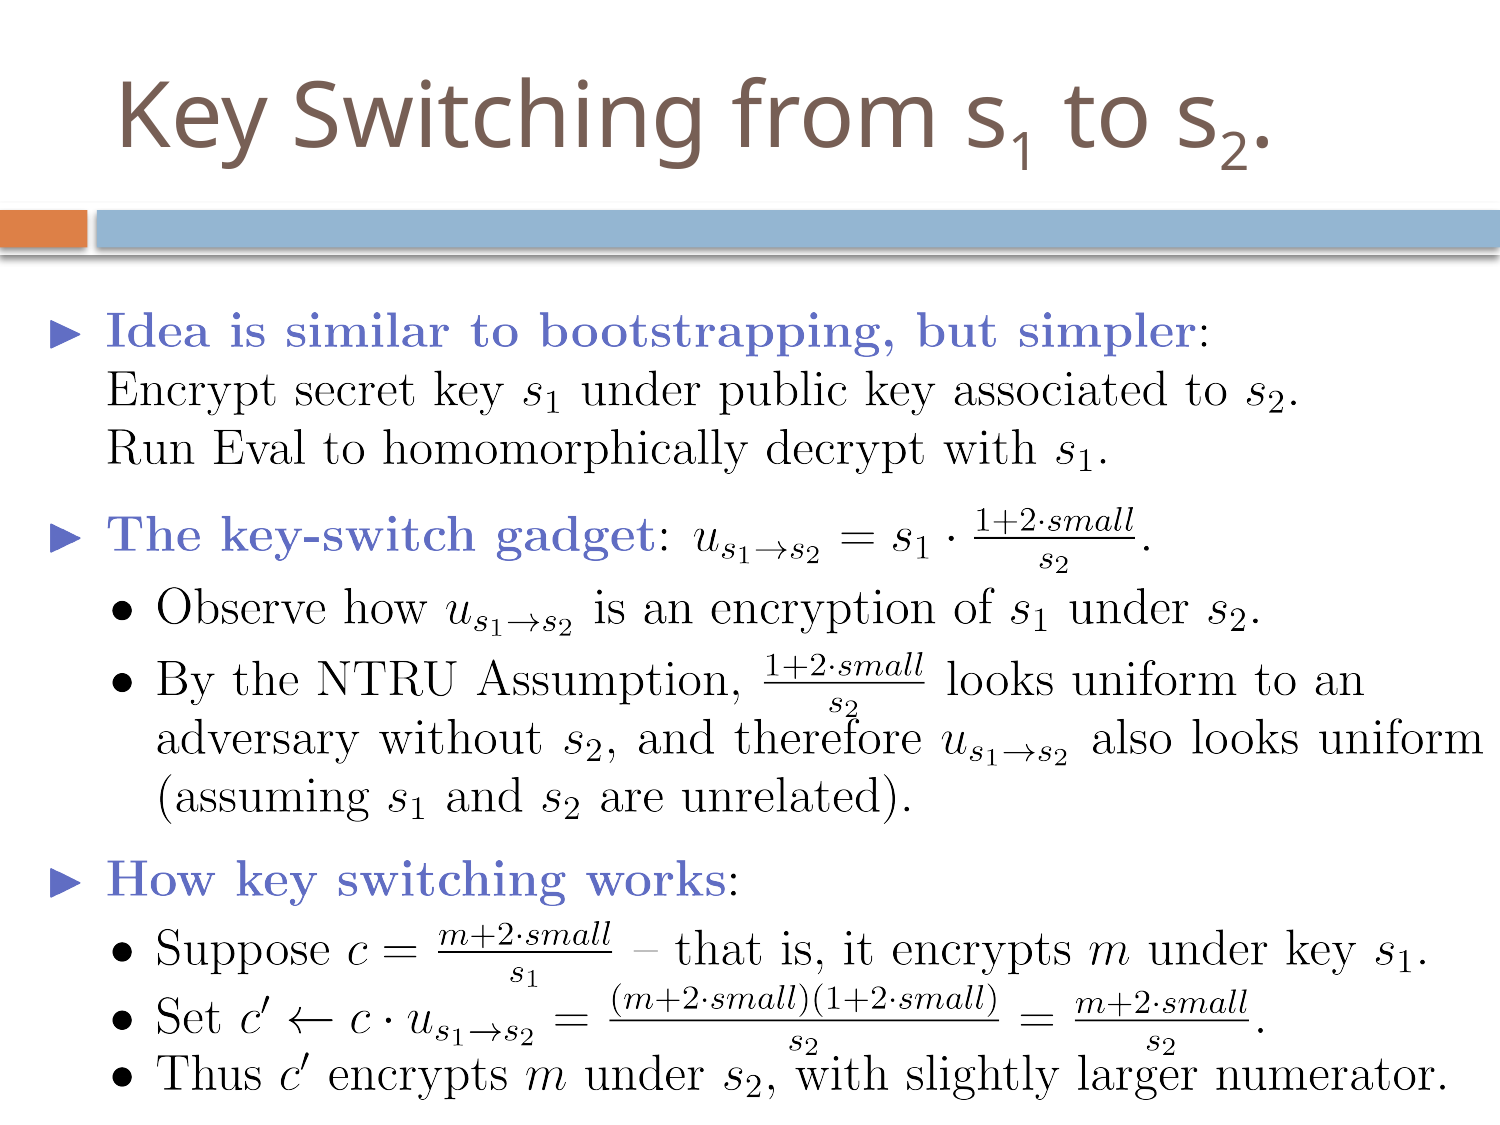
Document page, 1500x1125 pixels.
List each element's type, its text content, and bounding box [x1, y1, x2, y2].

picture [49, 507, 1149, 573]
picture [112, 651, 1483, 824]
title Key Switching from s1 to s2. [99, 37, 1438, 200]
picture [112, 587, 1258, 636]
picture [112, 921, 1445, 1101]
picture [49, 312, 1297, 474]
picture [49, 860, 736, 906]
